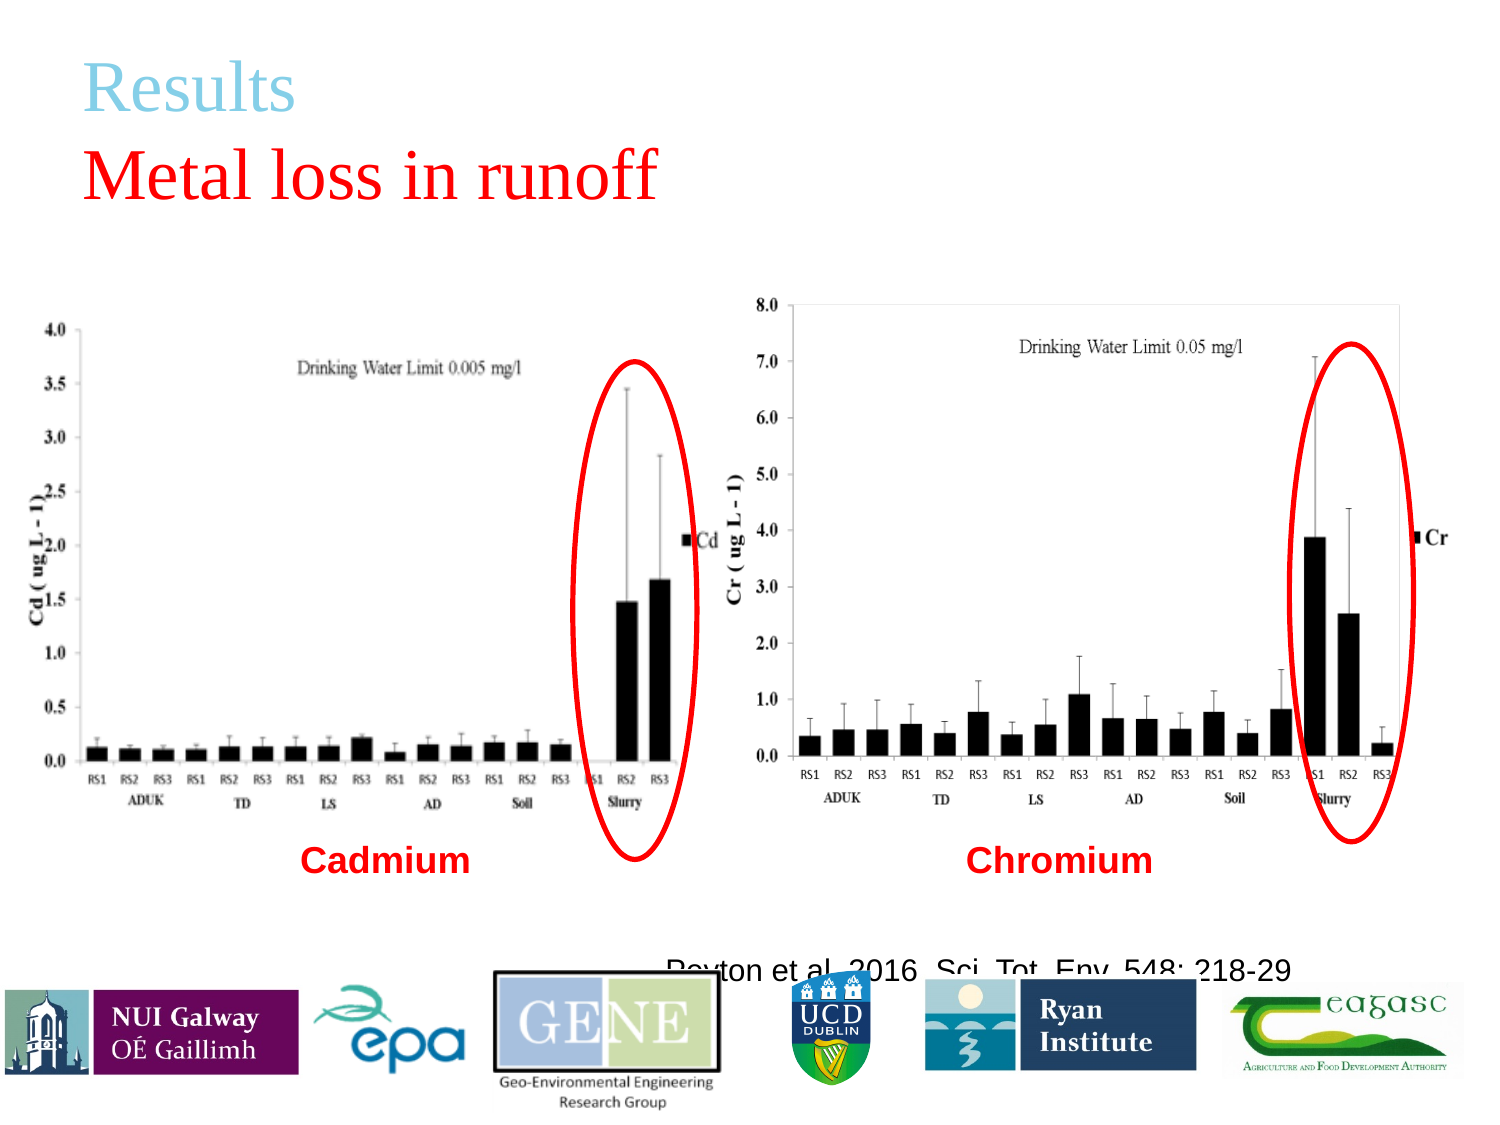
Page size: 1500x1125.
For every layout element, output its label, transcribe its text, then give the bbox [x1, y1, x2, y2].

picture [0, 288, 1471, 830]
text_box [1336, 837, 1367, 844]
text_box Cadmium Chromium [159, 835, 1324, 889]
text_box Results Metal loss in runoff [82, 38, 1422, 249]
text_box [0, 968, 1464, 1114]
text_box Peyton et al. 2016. Sci. Tot. Env. 548: 218-29 [650, 942, 1378, 967]
text_box [605, 835, 665, 862]
